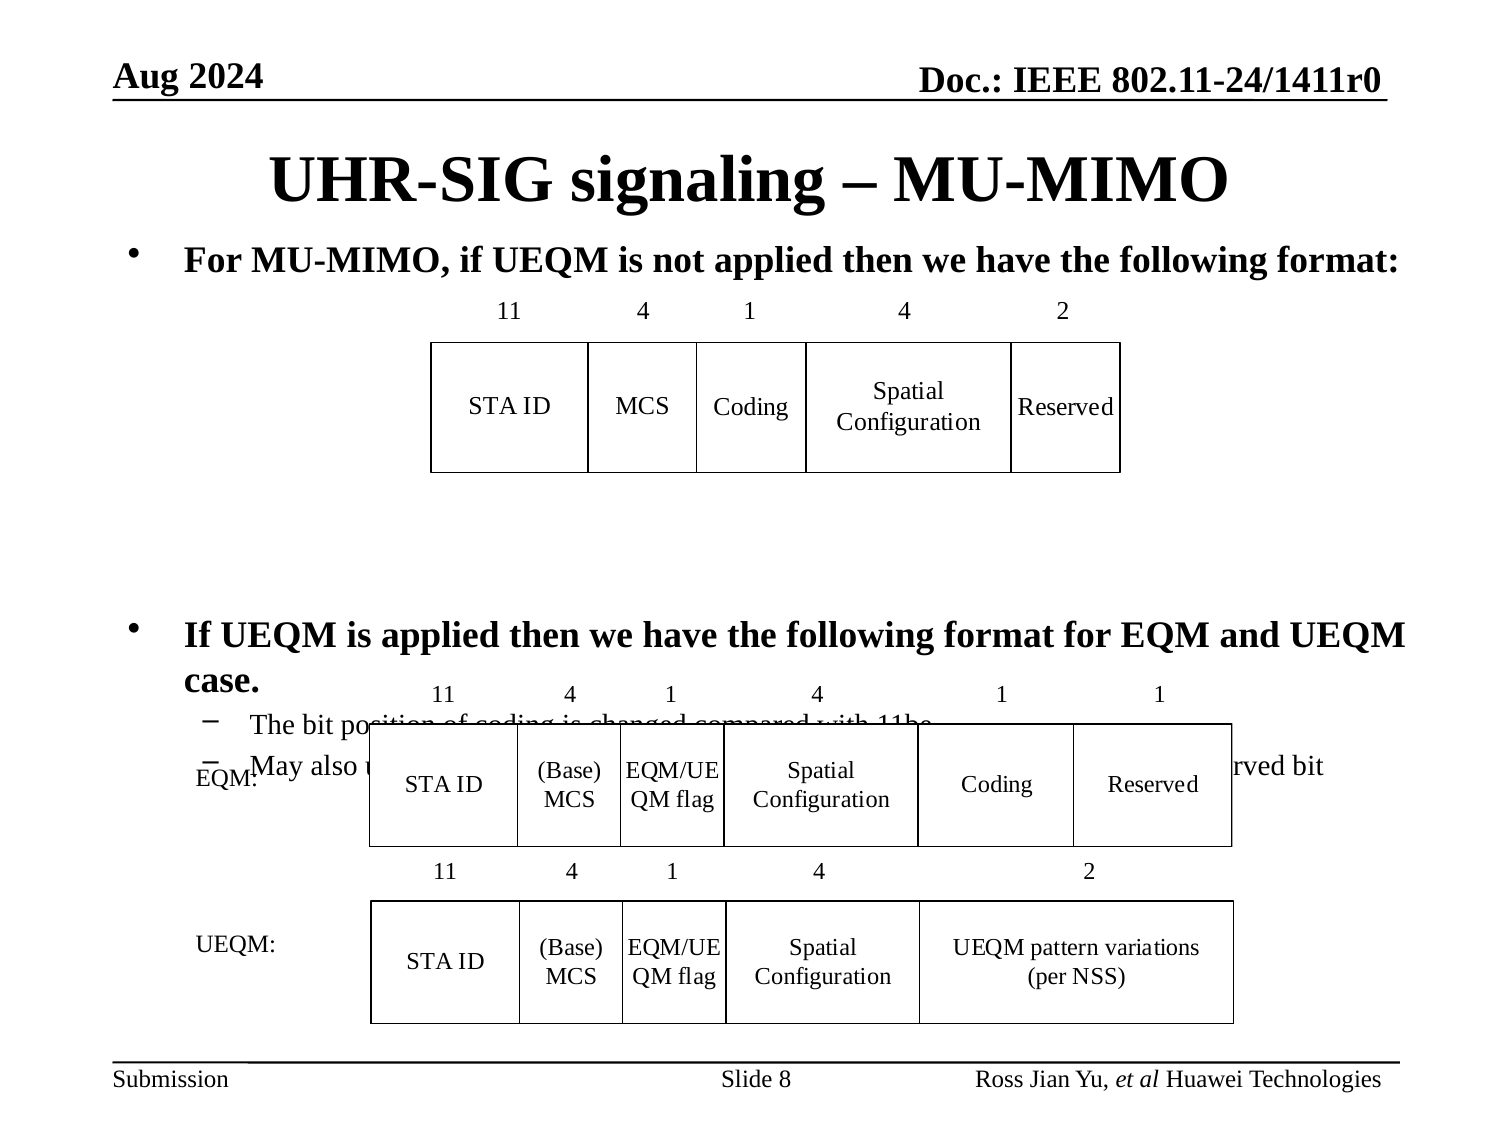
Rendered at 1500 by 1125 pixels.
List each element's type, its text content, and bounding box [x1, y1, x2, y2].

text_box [180, 671, 1235, 1025]
title UHR-SIG signaling – MU-MIMO [112, 124, 1388, 226]
list For MU-MIMO, if UEQM is not applied then we have the following format: If UEQM is applied then we have the following format for EQM and UEQM case. The bit position of coding is changed compared with 11be. May also use joint MCS and UEQM pattern variations indication to enable one reserved bit [112, 226, 1438, 688]
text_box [428, 287, 1122, 473]
slide_number Slide 8 [712, 1061, 800, 1093]
